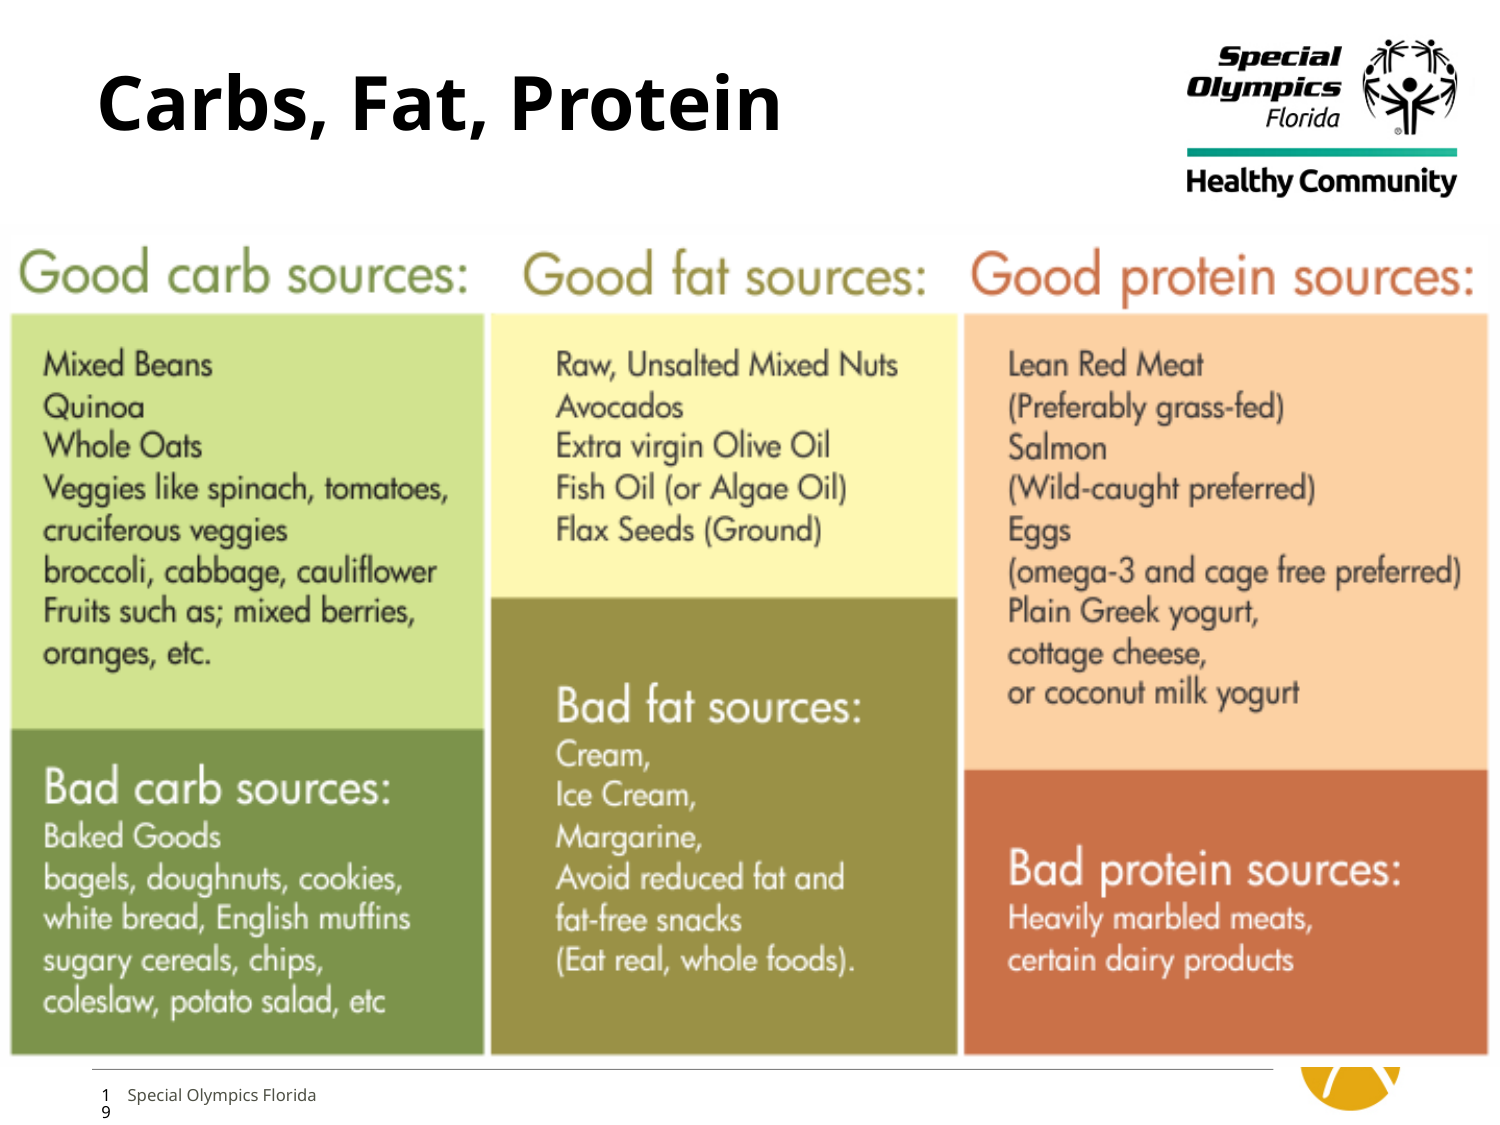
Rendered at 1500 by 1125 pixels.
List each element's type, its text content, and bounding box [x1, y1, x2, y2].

slide_number 19 [90, 1079, 124, 1111]
picture [0, 0, 1500, 1125]
title Carbs, Fat, Protein [90, 50, 1134, 188]
